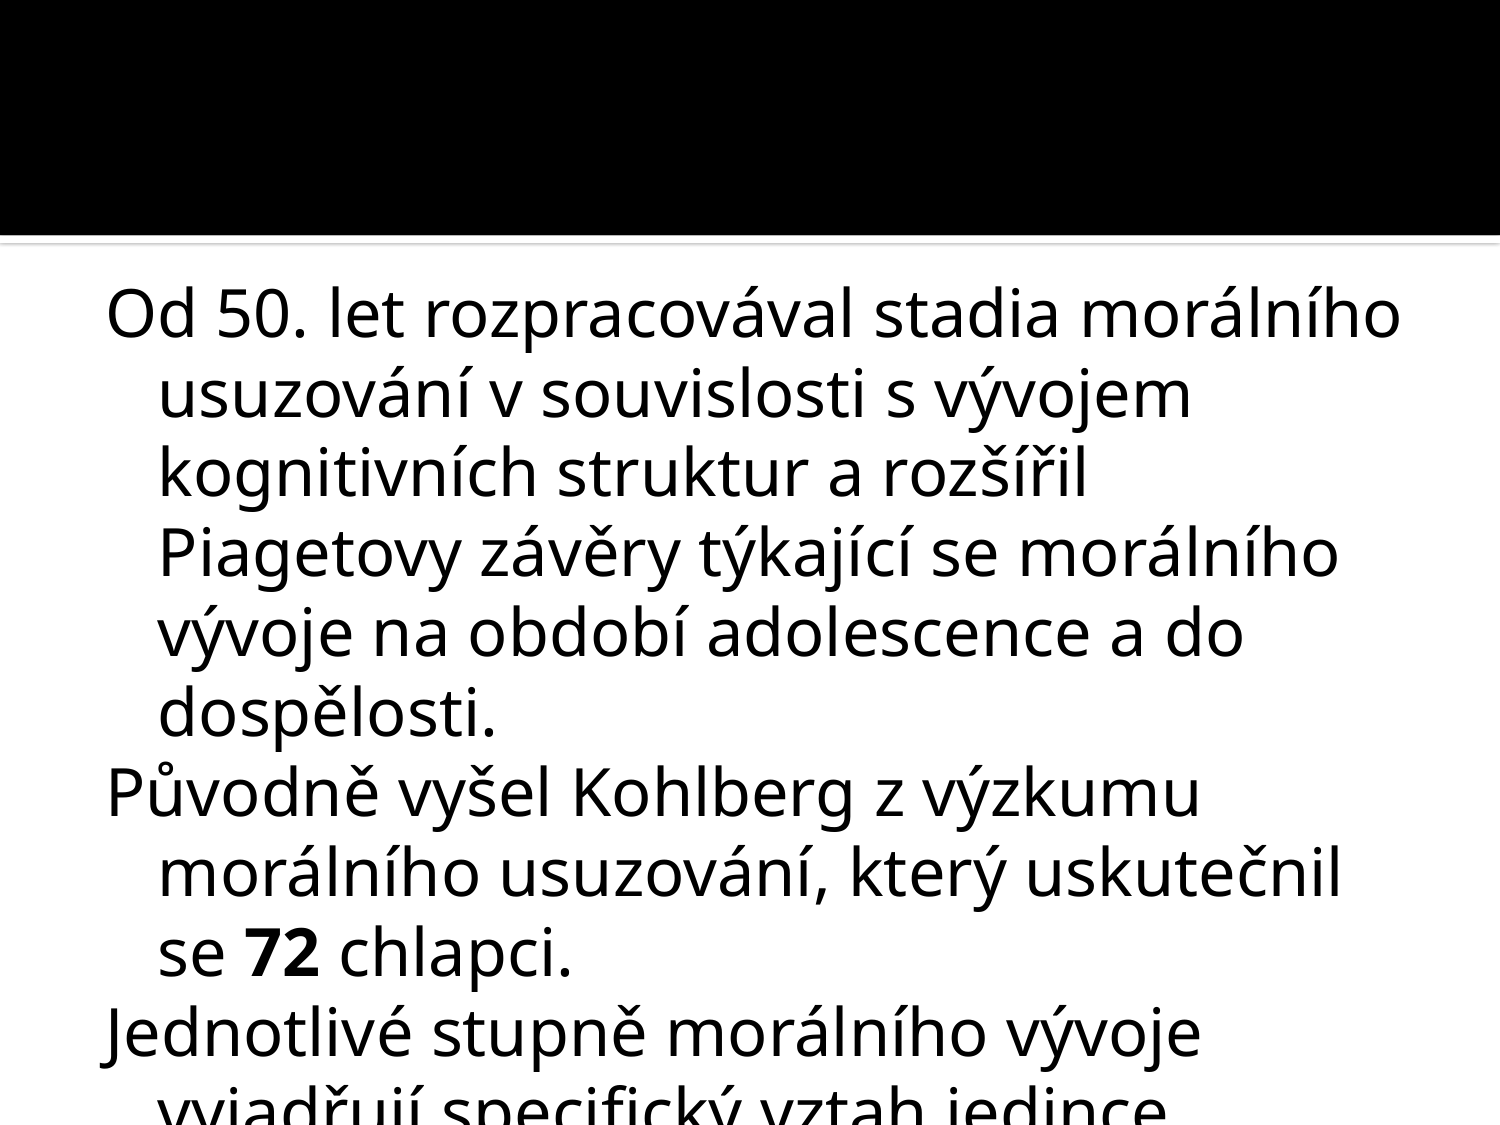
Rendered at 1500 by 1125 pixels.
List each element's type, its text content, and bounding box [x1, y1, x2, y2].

list Od 50. let rozpracovával stadia morálního usuzování v souvislosti s vývojem kognitivních struktur a rozšířil Piagetovy závěry týkající se morálního vývoje na období adolescence a do dospělosti. Původně vyšel Kohlberg z výzkumu morálního usuzování, který uskutečnil se 72 chlapci. Jednotlivé stupně morálního vývoje vyjadřují specifický vztah jedince k normám a z něho vyplývající chování. [76, 255, 1427, 1083]
